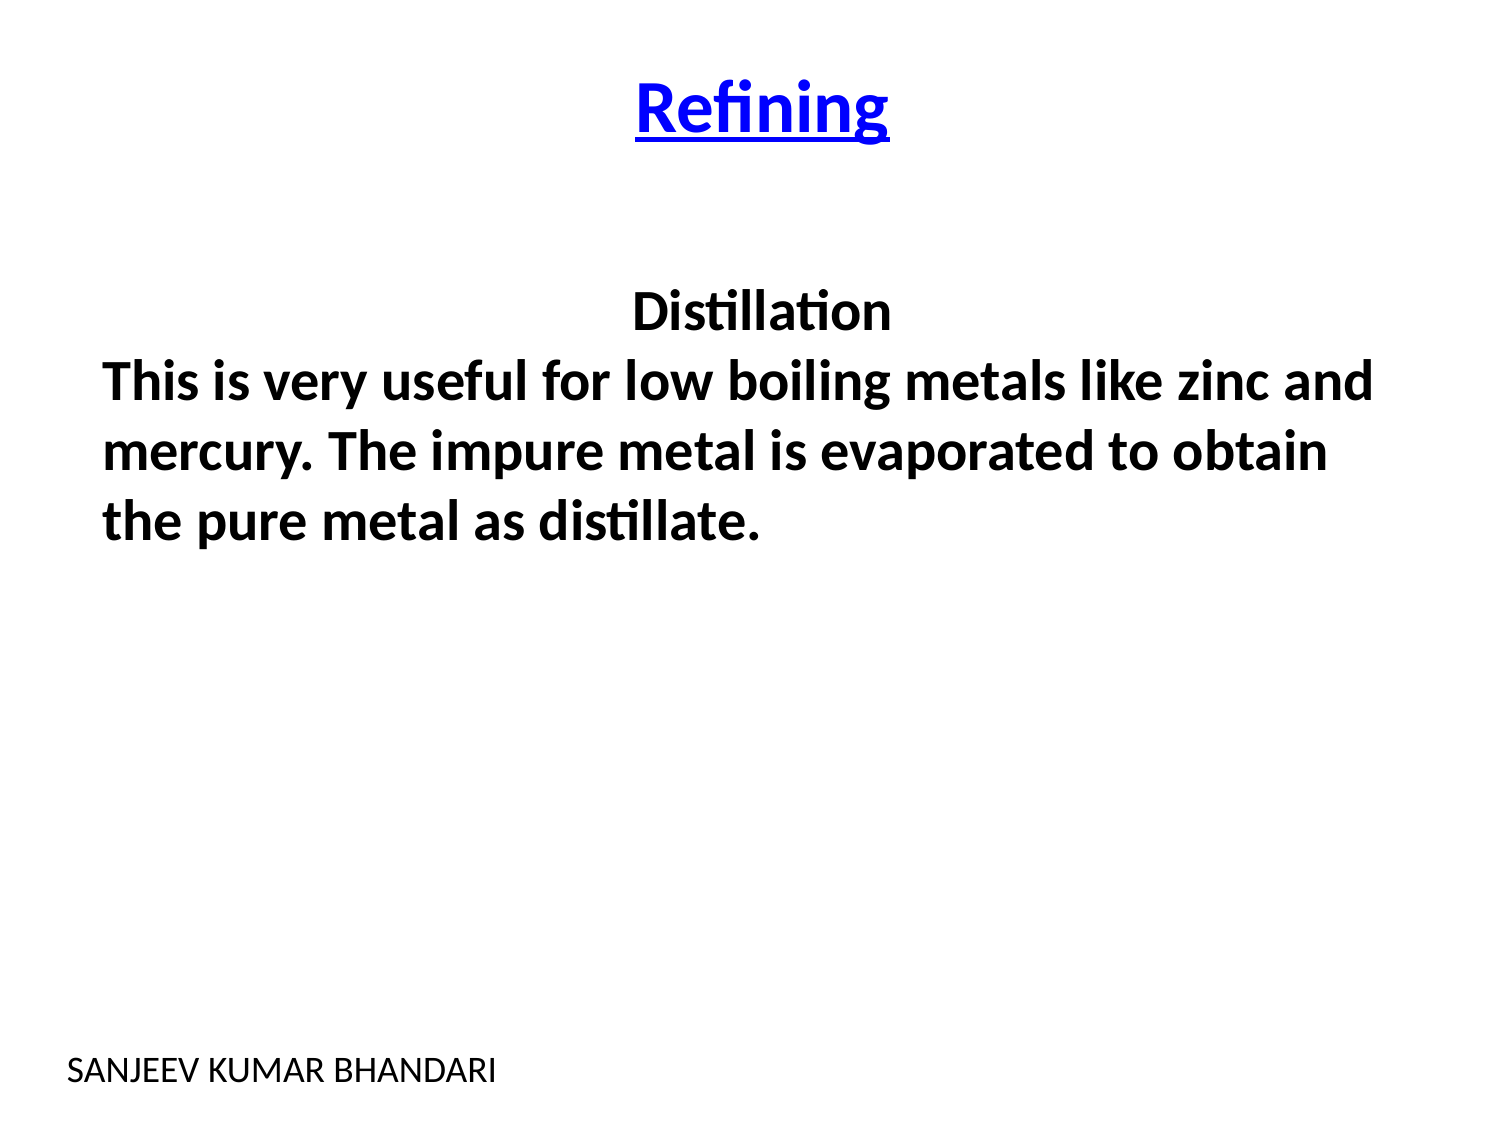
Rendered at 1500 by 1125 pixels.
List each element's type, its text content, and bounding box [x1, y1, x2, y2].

text_box SANJEEV KUMAR BHANDARI [52, 1037, 513, 1098]
text_box Distillation This is very useful for low boiling metals like zinc and mercury. The impure metal is evaporated to obtain the pure metal as distillate. [87, 264, 1438, 560]
text_box Refining [87, 49, 1438, 155]
